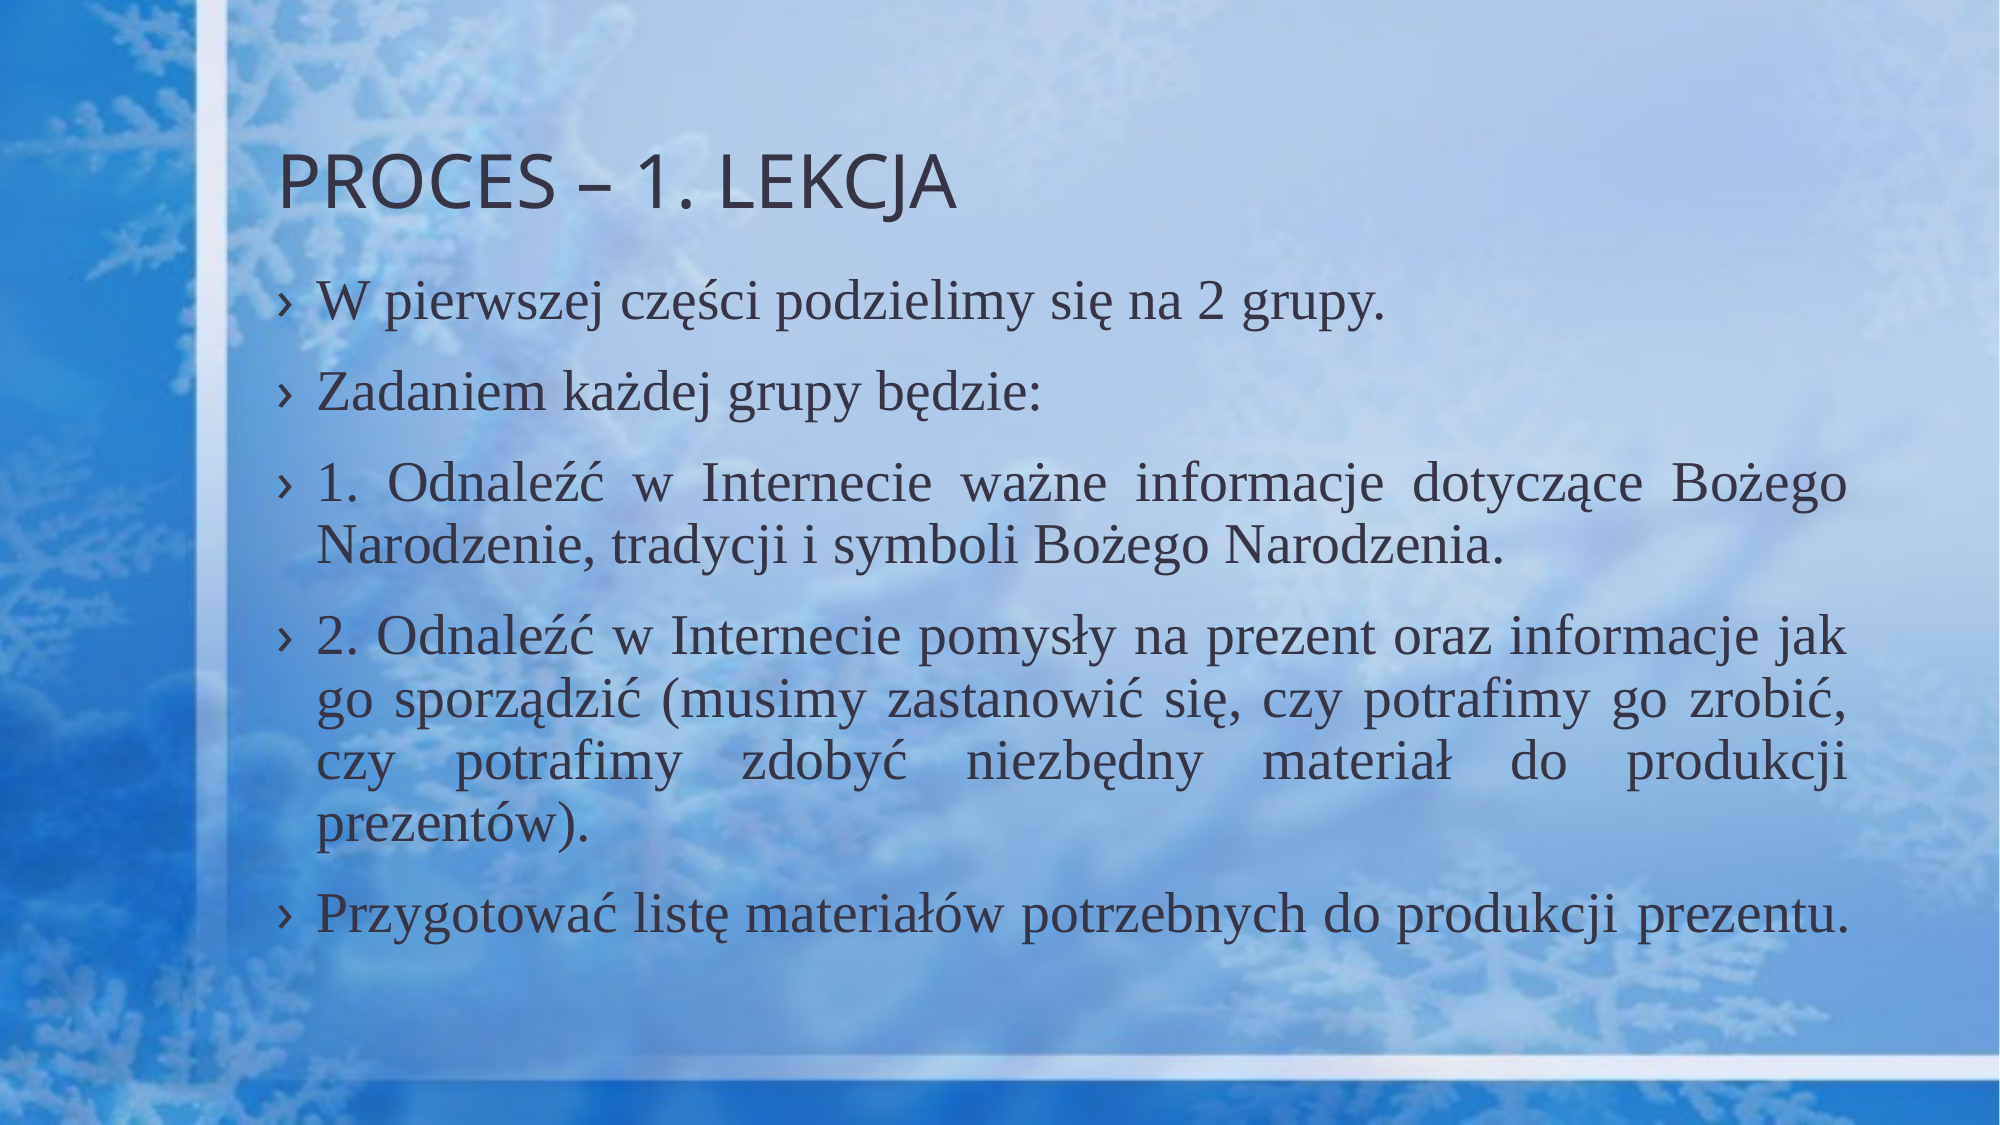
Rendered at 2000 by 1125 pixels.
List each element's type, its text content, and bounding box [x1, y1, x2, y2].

title PROCES – 1. LEKCJA [261, 29, 1867, 233]
list W pierwszej części podzielimy się na 2 grupy. Zadaniem każdej grupy będzie: 1. Odnaleźć w Internecie ważne informacje dotyczące Bożego Narodzenie, tradycji i symboli Bożego Narodzenia. 2. Odnaleźć w Internecie pomysły na prezent oraz informacje jak go sporządzić (musimy zastanowić się, czy potrafimy go zrobić, czy potrafimy zdobyć niezbędny materiał do produkcji prezentów). Przygotować listę materiałów potrzebnych do produkcji prezentu. [261, 262, 1867, 1013]
picture [0, 0, 2000, 1125]
